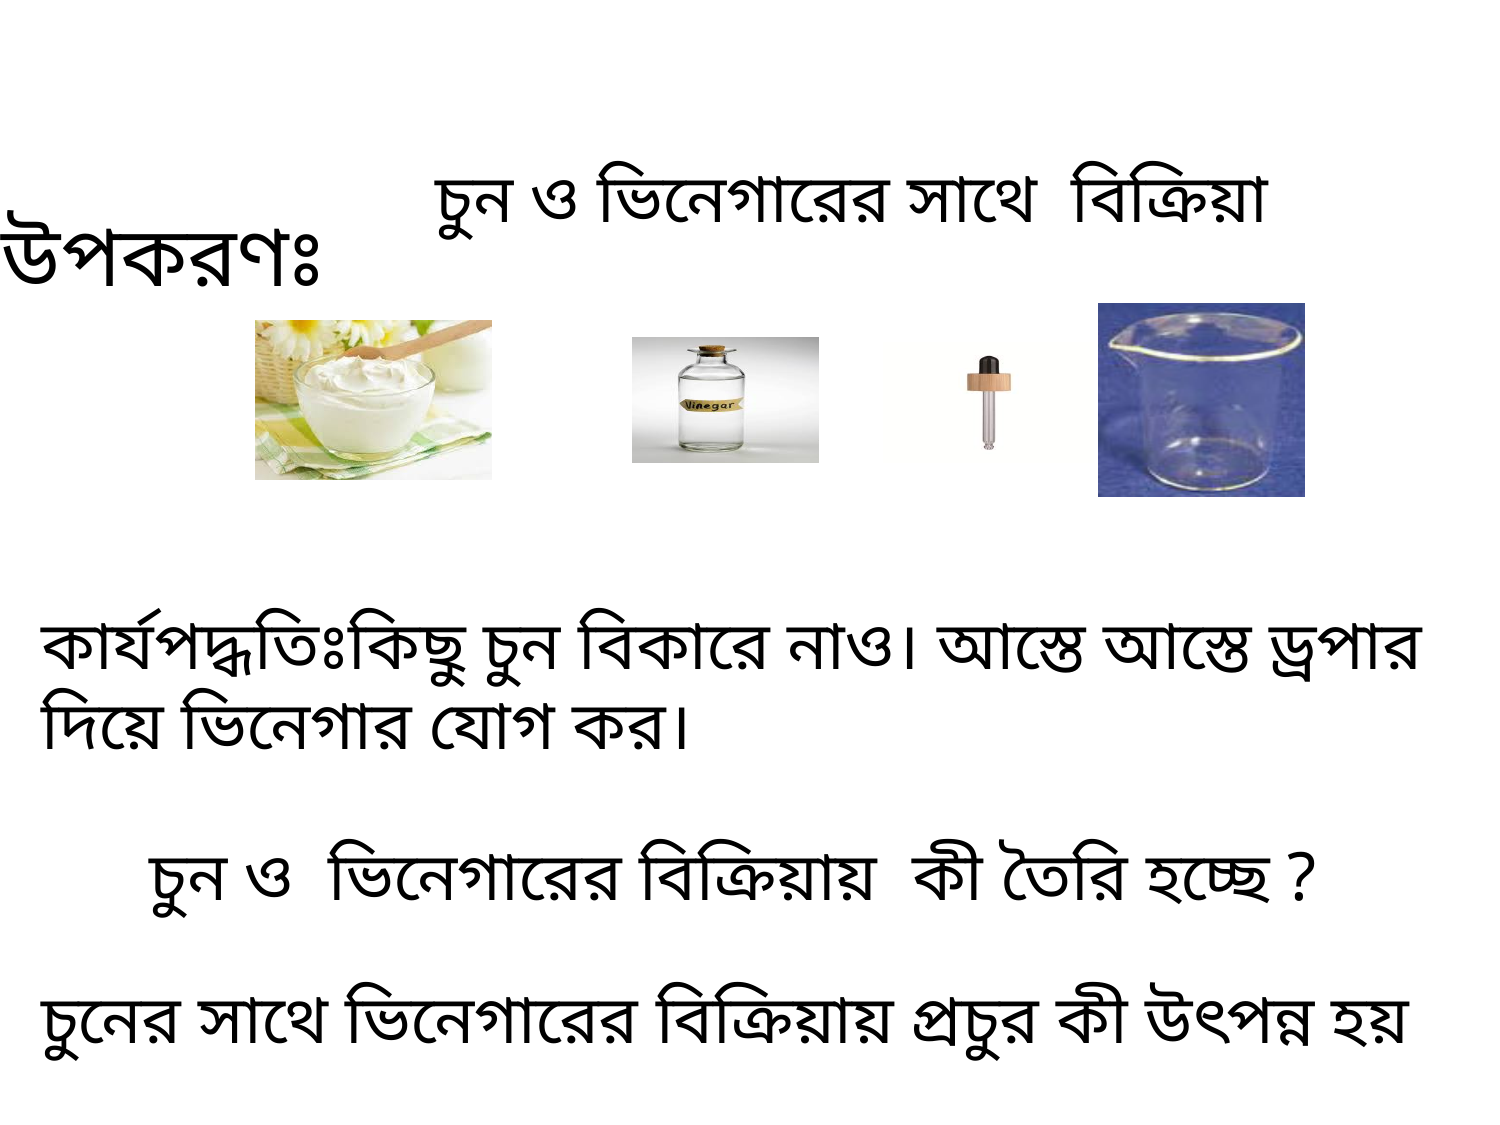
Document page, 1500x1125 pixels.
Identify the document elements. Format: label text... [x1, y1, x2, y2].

picture [883, 342, 1095, 463]
text_box উপকরণঃ [0, 195, 341, 311]
picture [1098, 303, 1305, 498]
text_box চুন ও ভিনেগারের বিক্রিয়ায় কী তৈরি হচ্ছে ? [135, 826, 1366, 921]
text_box চুনের সাথে ভিনেগারের বিক্রিয়ায় প্রচুর কী উৎপন্ন হয় [26, 969, 1425, 1065]
text_box চুন ও ভিনেগারের সাথে বিক্রিয়া [420, 148, 1284, 244]
picture [631, 337, 819, 463]
picture [255, 319, 492, 481]
text_box কার্যপদ্ধতিঃকিছু চুন বিকারে নাও। আস্তে আস্তে ড্রপার দিয়ে ভিনেগার যোগ কর। [26, 595, 1500, 770]
